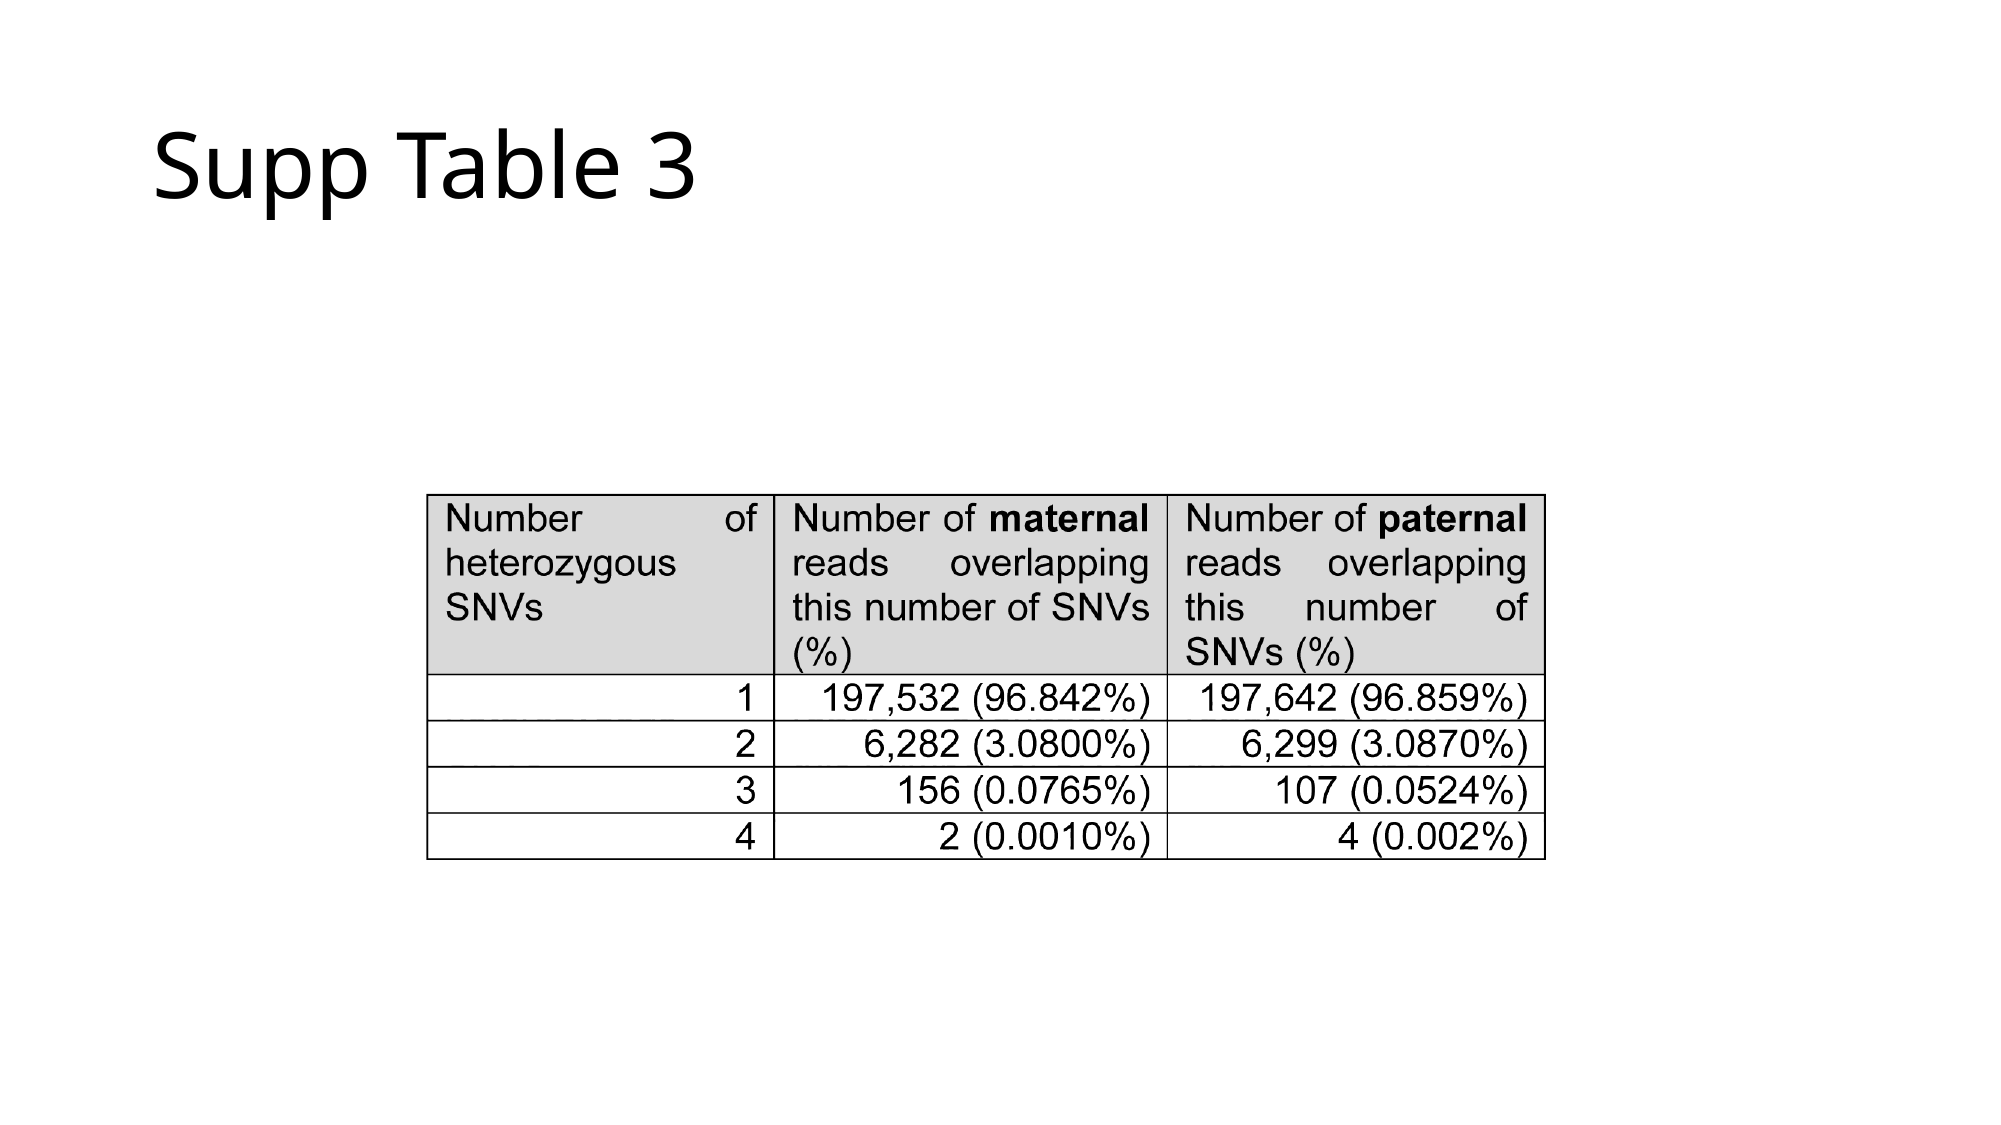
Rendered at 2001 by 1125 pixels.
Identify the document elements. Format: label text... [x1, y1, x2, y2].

title Supp Table 3 [137, 59, 1863, 278]
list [366, 451, 1634, 862]
